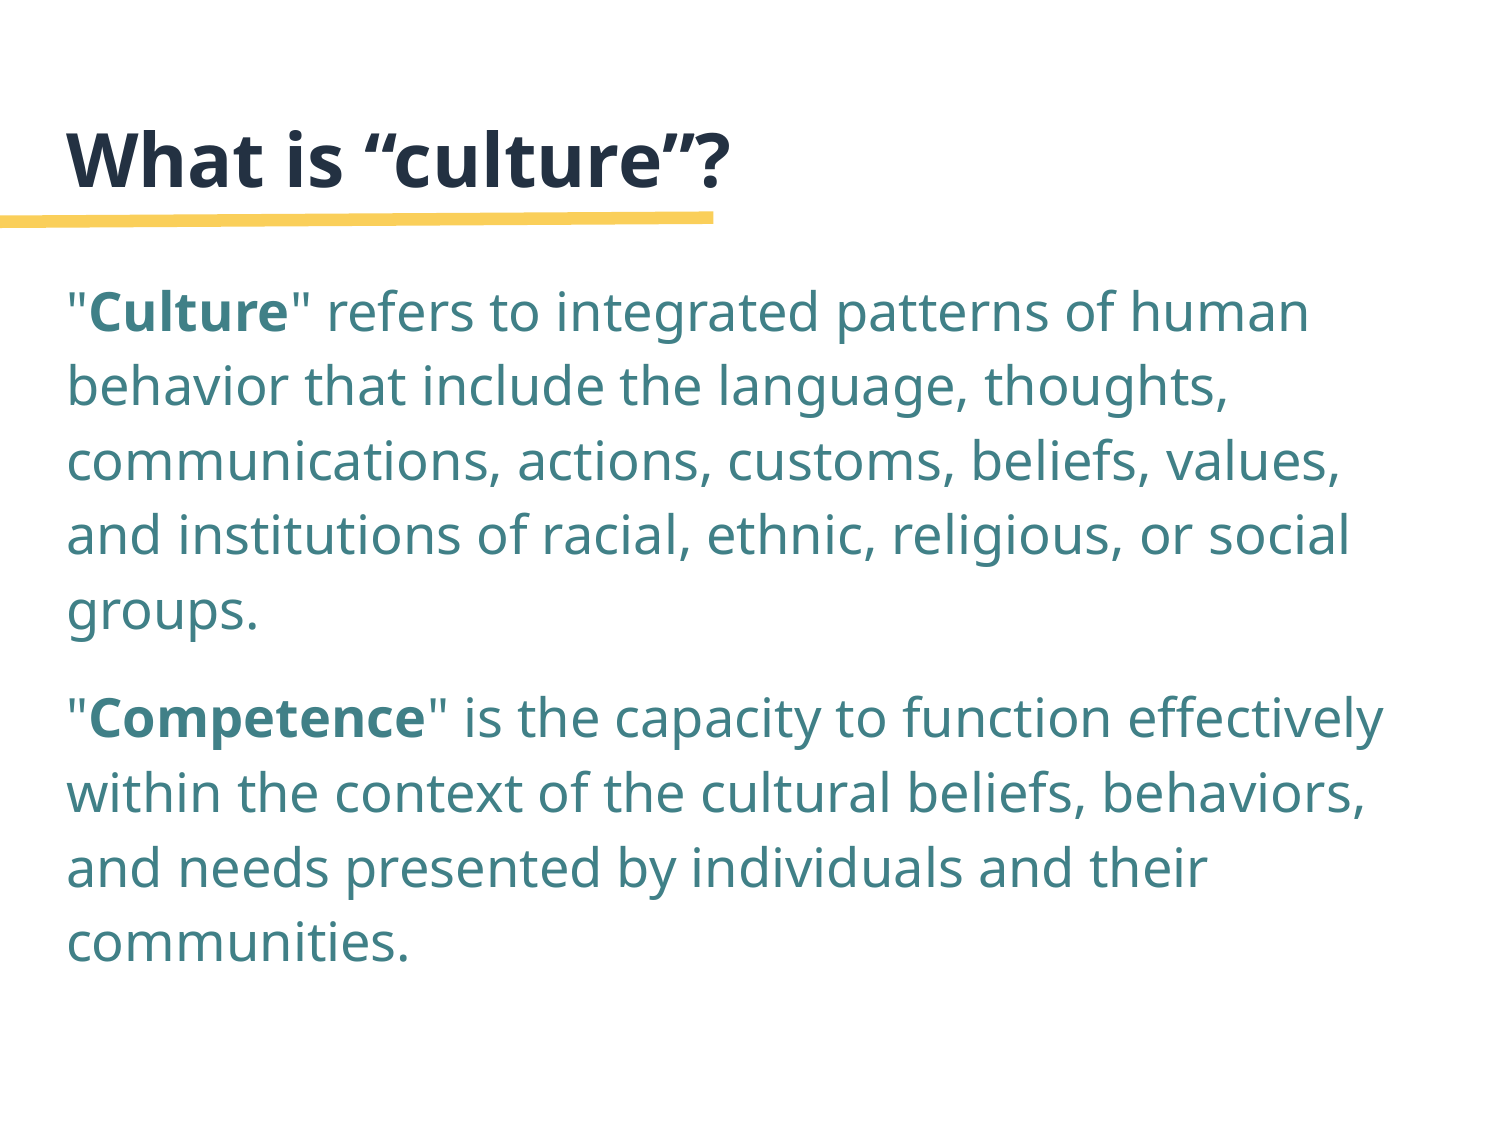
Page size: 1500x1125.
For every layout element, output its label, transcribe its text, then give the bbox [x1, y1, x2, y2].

title What is “culture”? [51, 97, 1449, 223]
list "Culture" refers to integrated patterns of human behavior that include the language, thoughts, communications, actions, customs, beliefs, values, and institutions of racial, ethnic, religious, or social groups. "Competence" is the capacity to function effectively within the context of the cultural beliefs, behaviors, and needs presented by individuals and their communities. (National Prevention Information Network) [51, 252, 1449, 1000]
